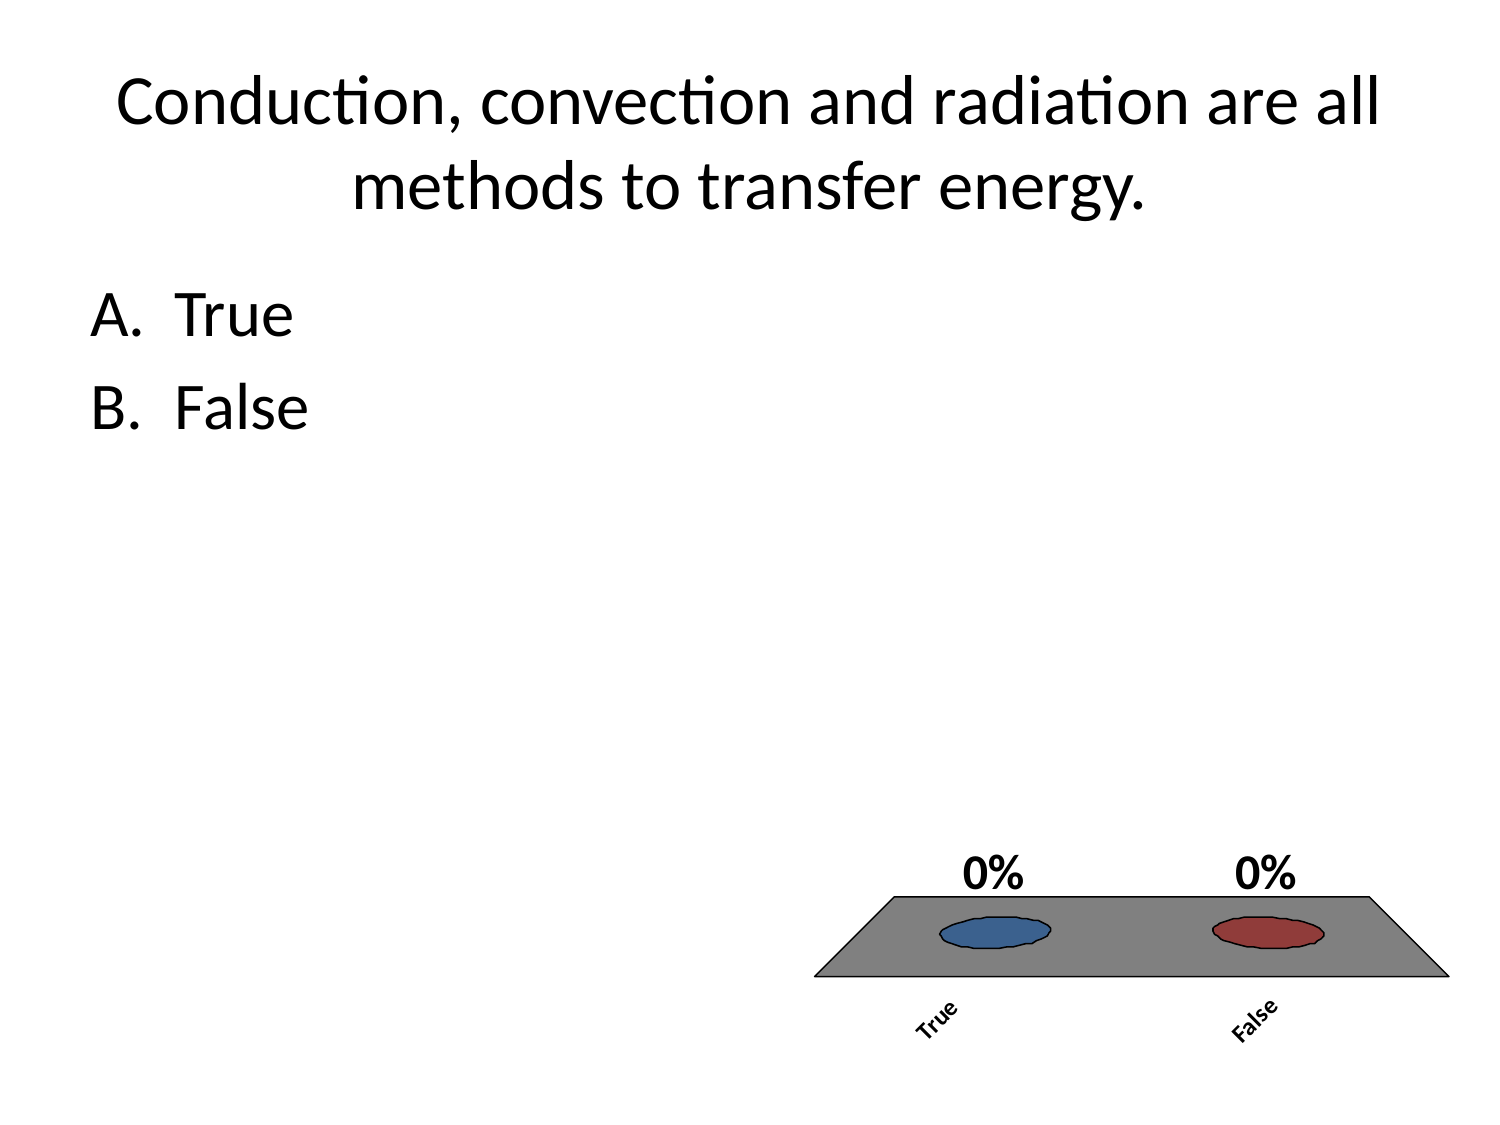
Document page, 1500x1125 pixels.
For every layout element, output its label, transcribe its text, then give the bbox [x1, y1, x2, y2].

title Conduction, convection and radiation are all methods to transfer energy. [75, 45, 1425, 233]
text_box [739, 262, 1490, 1107]
list True False [75, 262, 737, 1005]
